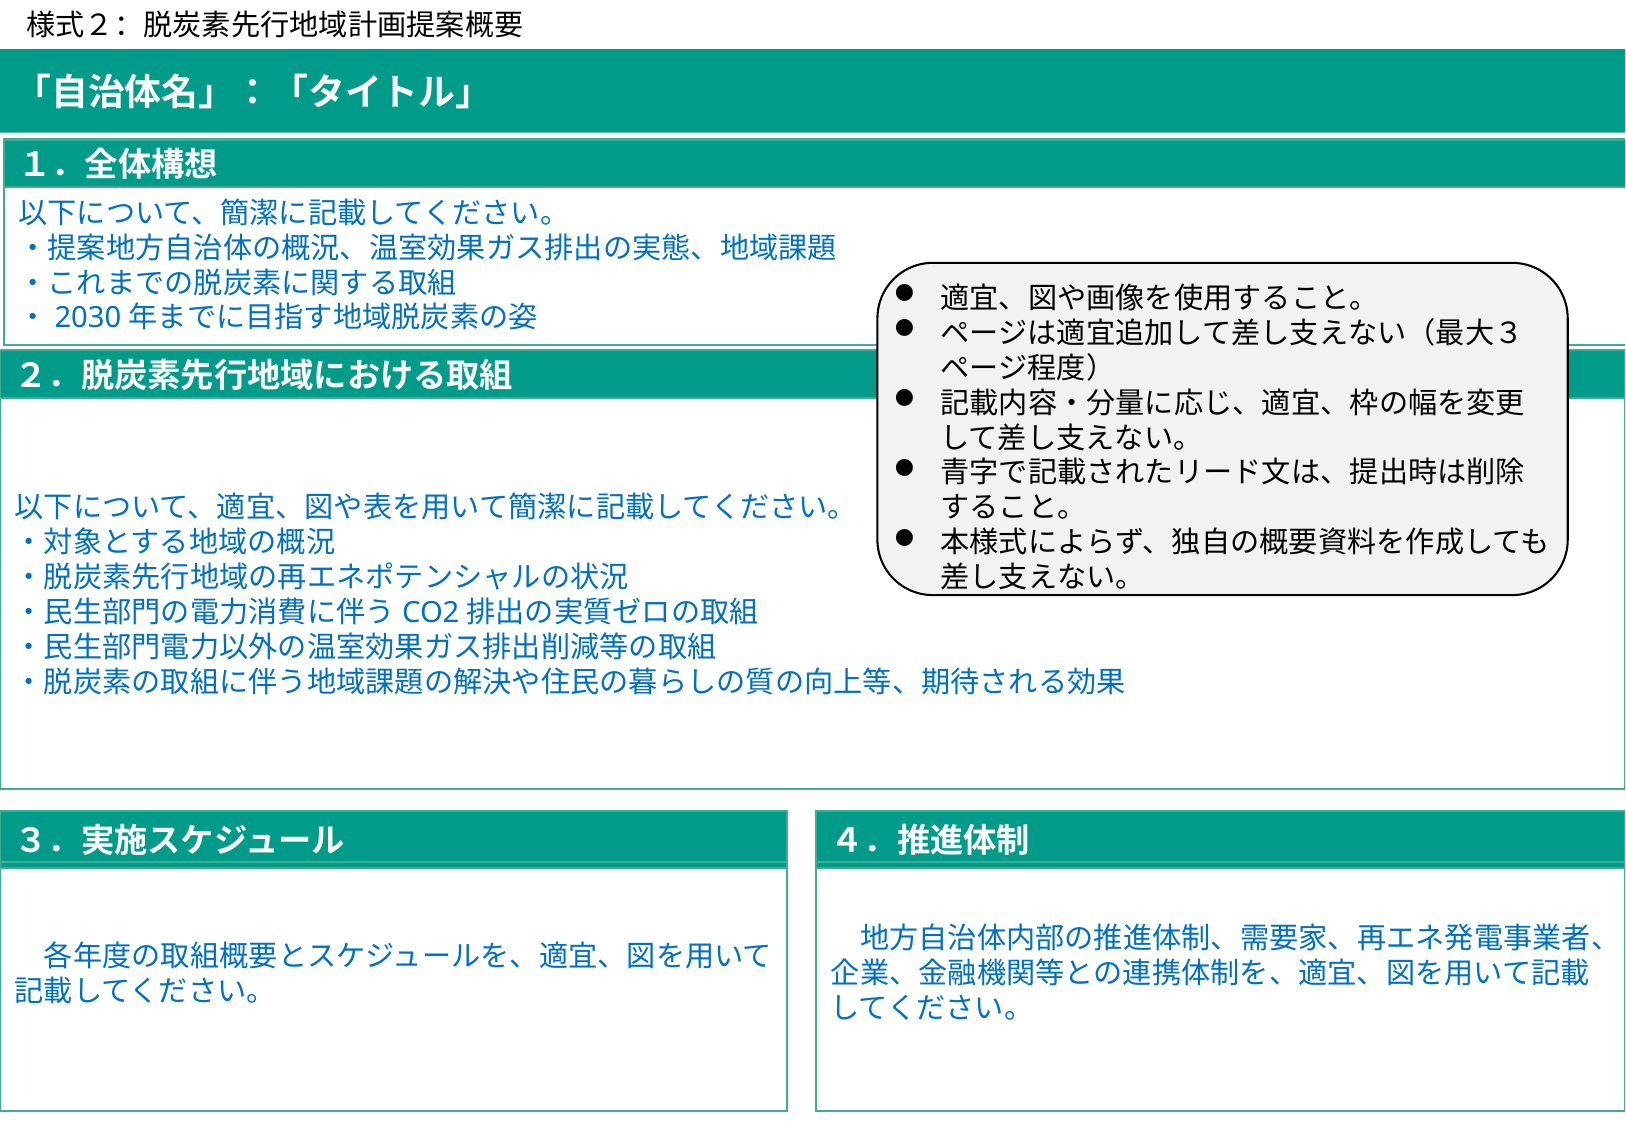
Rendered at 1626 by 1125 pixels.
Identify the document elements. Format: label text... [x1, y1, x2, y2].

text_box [0, 810, 788, 1112]
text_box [0, 349, 1625, 789]
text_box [816, 810, 1625, 1112]
text_box 様式２：脱炭素先行地域計画提案概要 [11, 0, 539, 48]
text_box 「自治体名」：「タイトル」 [0, 48, 1625, 134]
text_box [3, 139, 1625, 346]
